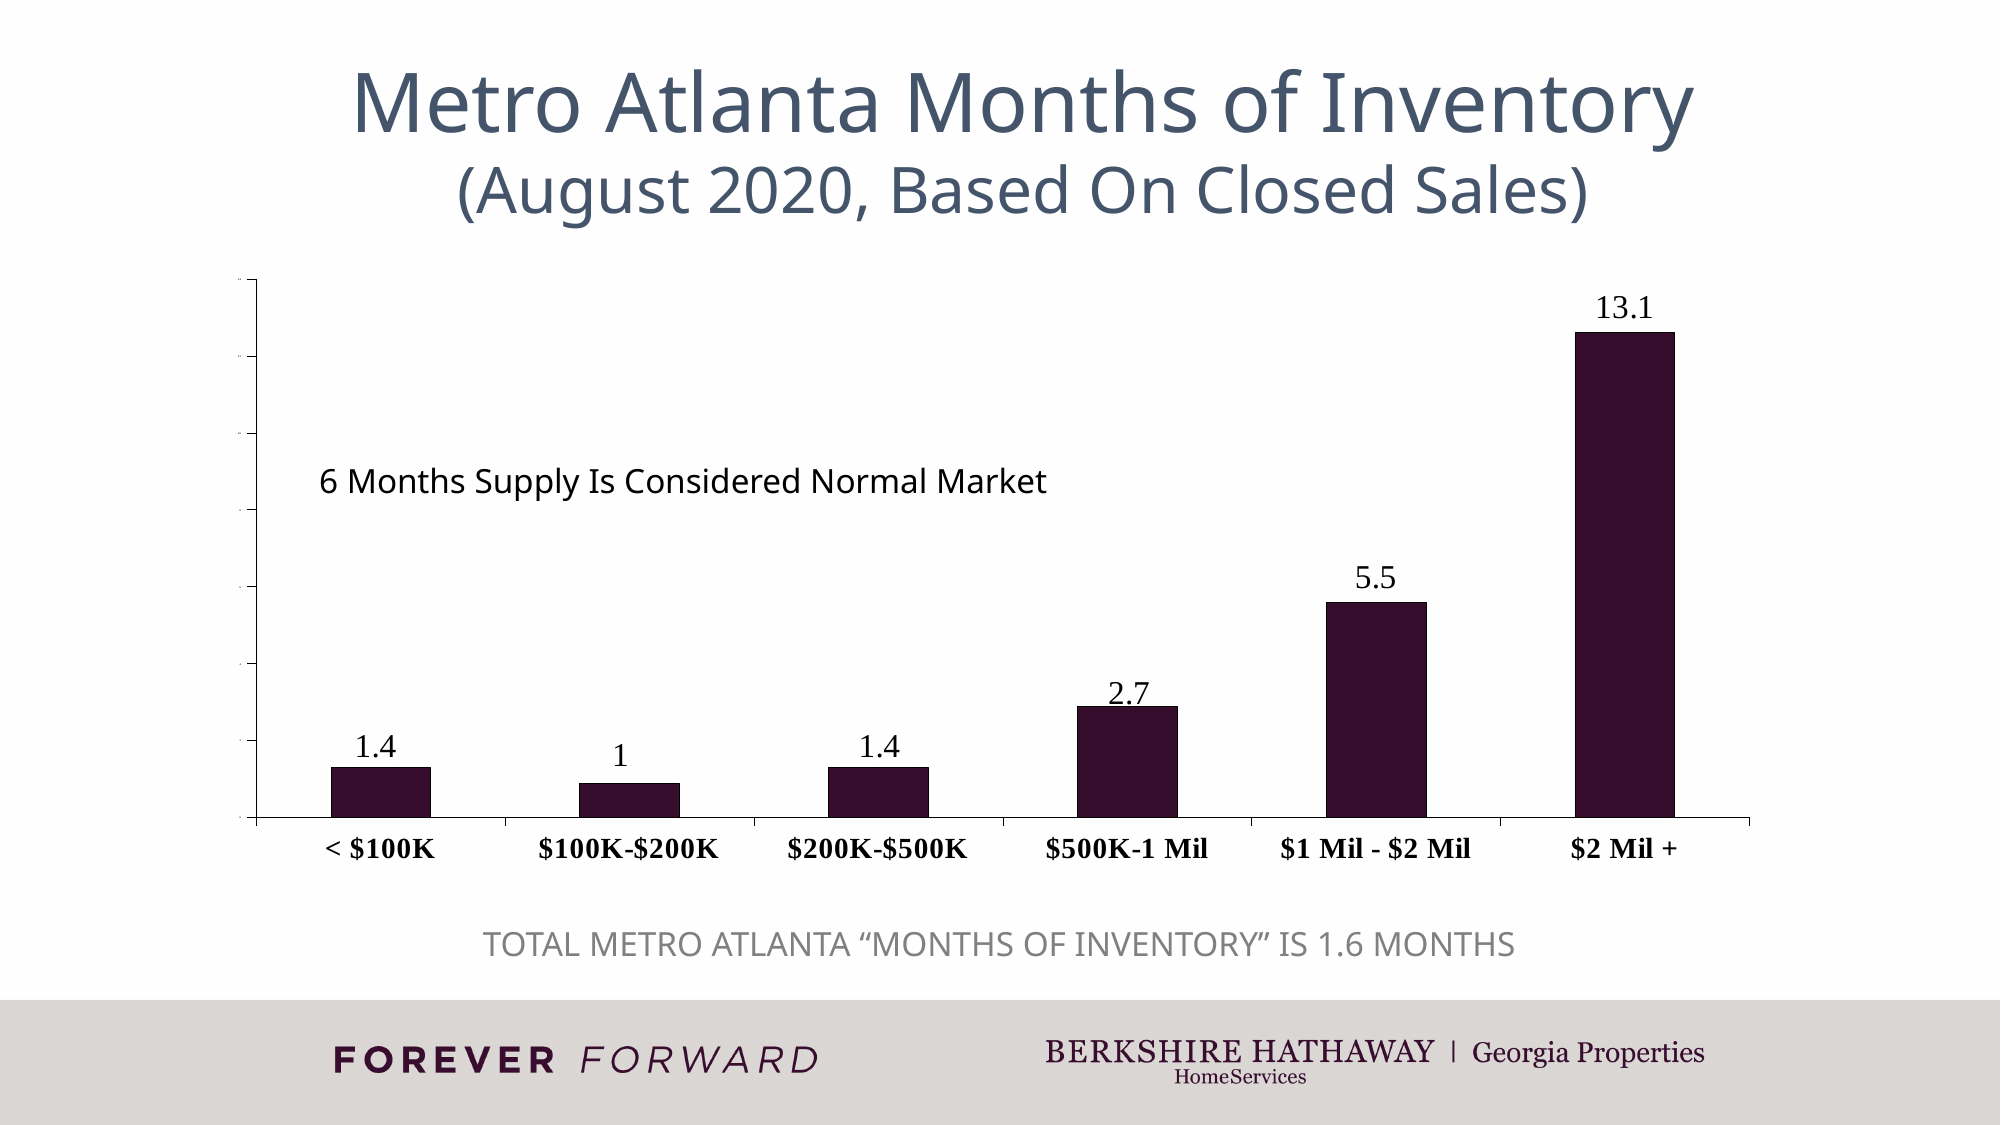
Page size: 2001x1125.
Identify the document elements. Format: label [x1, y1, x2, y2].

picture [0, 0, 2000, 1125]
chart [237, 253, 1888, 994]
